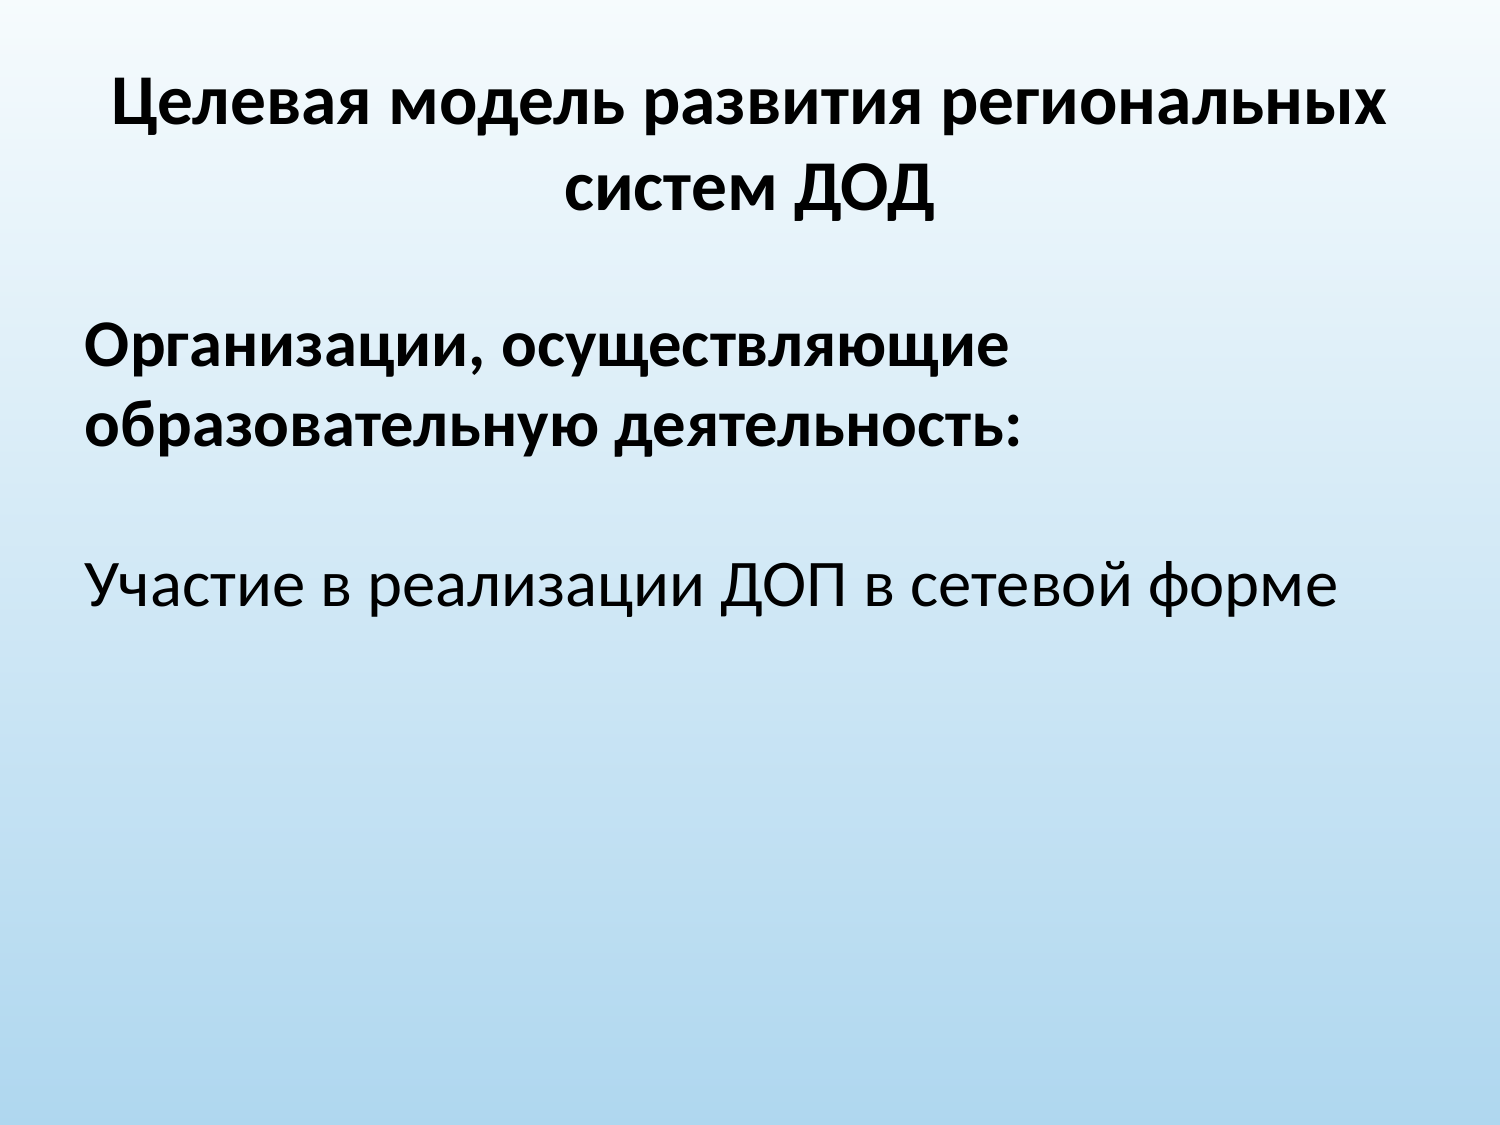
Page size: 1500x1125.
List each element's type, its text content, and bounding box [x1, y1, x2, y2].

title Целевая модель развития региональных систем ДОД [75, 45, 1425, 233]
text_box Организации, осуществляющие образовательную деятельность: Участие в реализации ДОП в сетевой форме [70, 292, 1358, 628]
